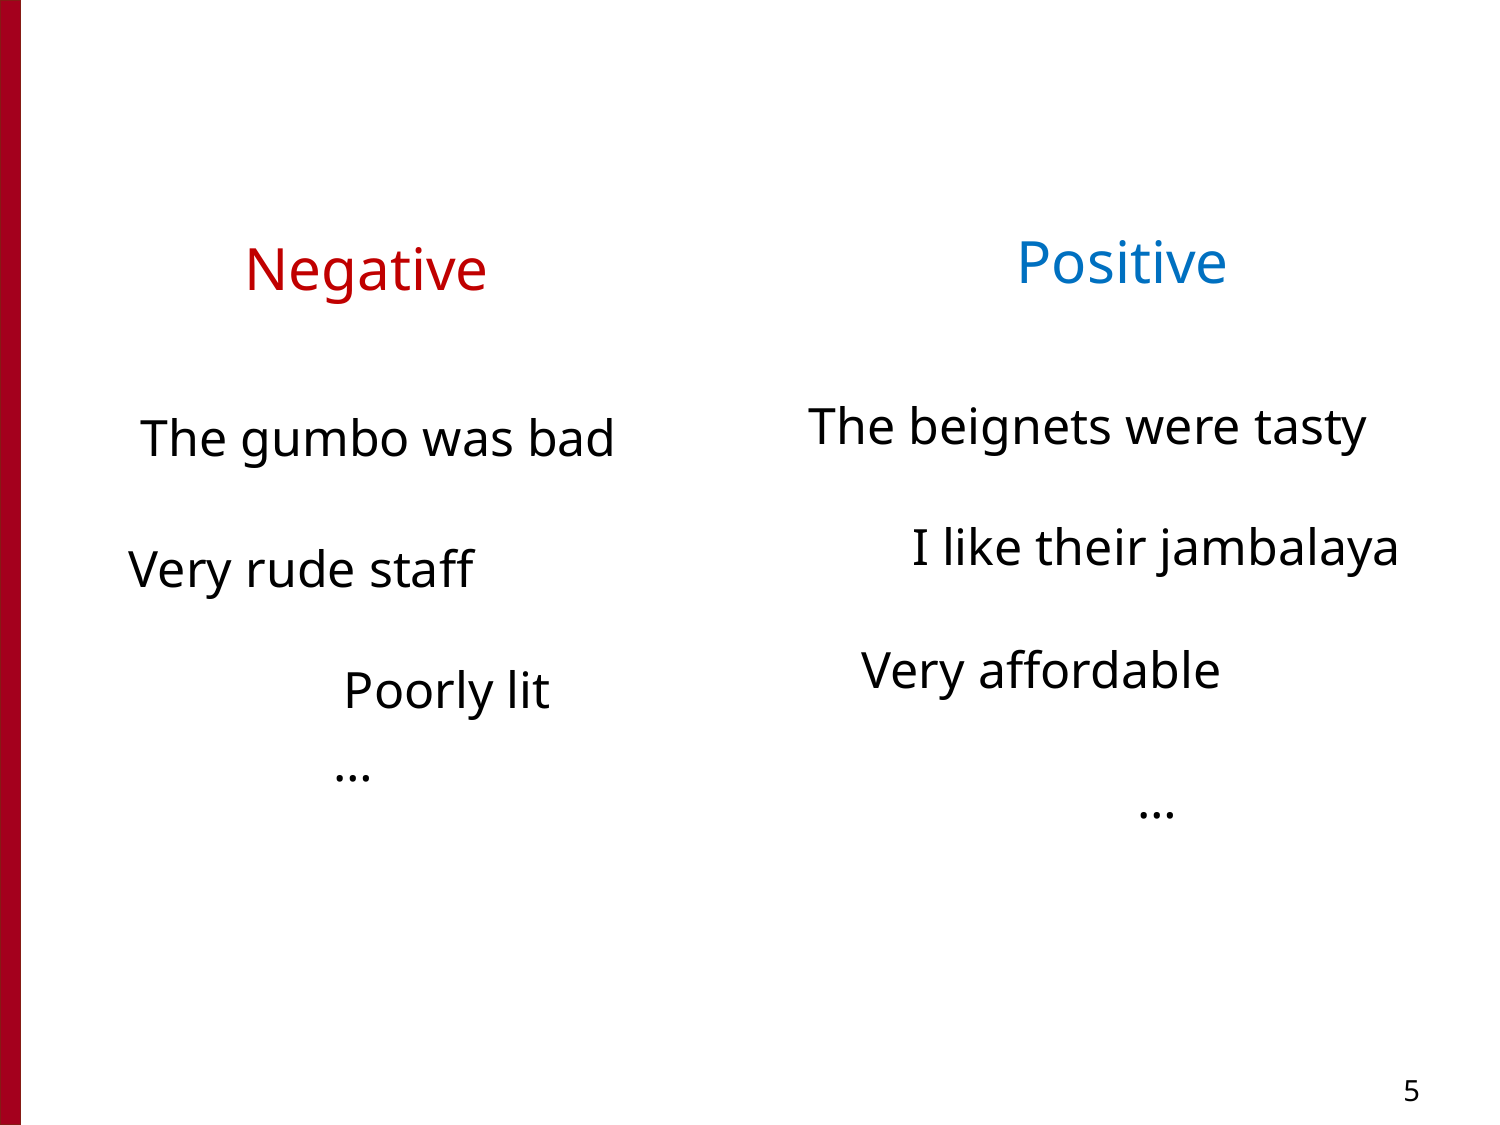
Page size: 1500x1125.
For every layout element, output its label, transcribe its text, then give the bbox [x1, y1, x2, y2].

text_box Negative [23, 225, 710, 310]
text_box I like their jambalaya [897, 507, 1500, 583]
text_box Very rude staff [0, 530, 489, 606]
text_box … [1122, 761, 1500, 837]
text_box Very affordable [847, 631, 1500, 706]
text_box The beignets were tasty [794, 386, 1481, 462]
text_box Positive [779, 217, 1466, 303]
slide_number 5 [1122, 1054, 1436, 1125]
text_box … [0, 724, 388, 799]
text_box Poorly lit [0, 651, 566, 727]
text_box The gumbo was bad [65, 399, 632, 474]
